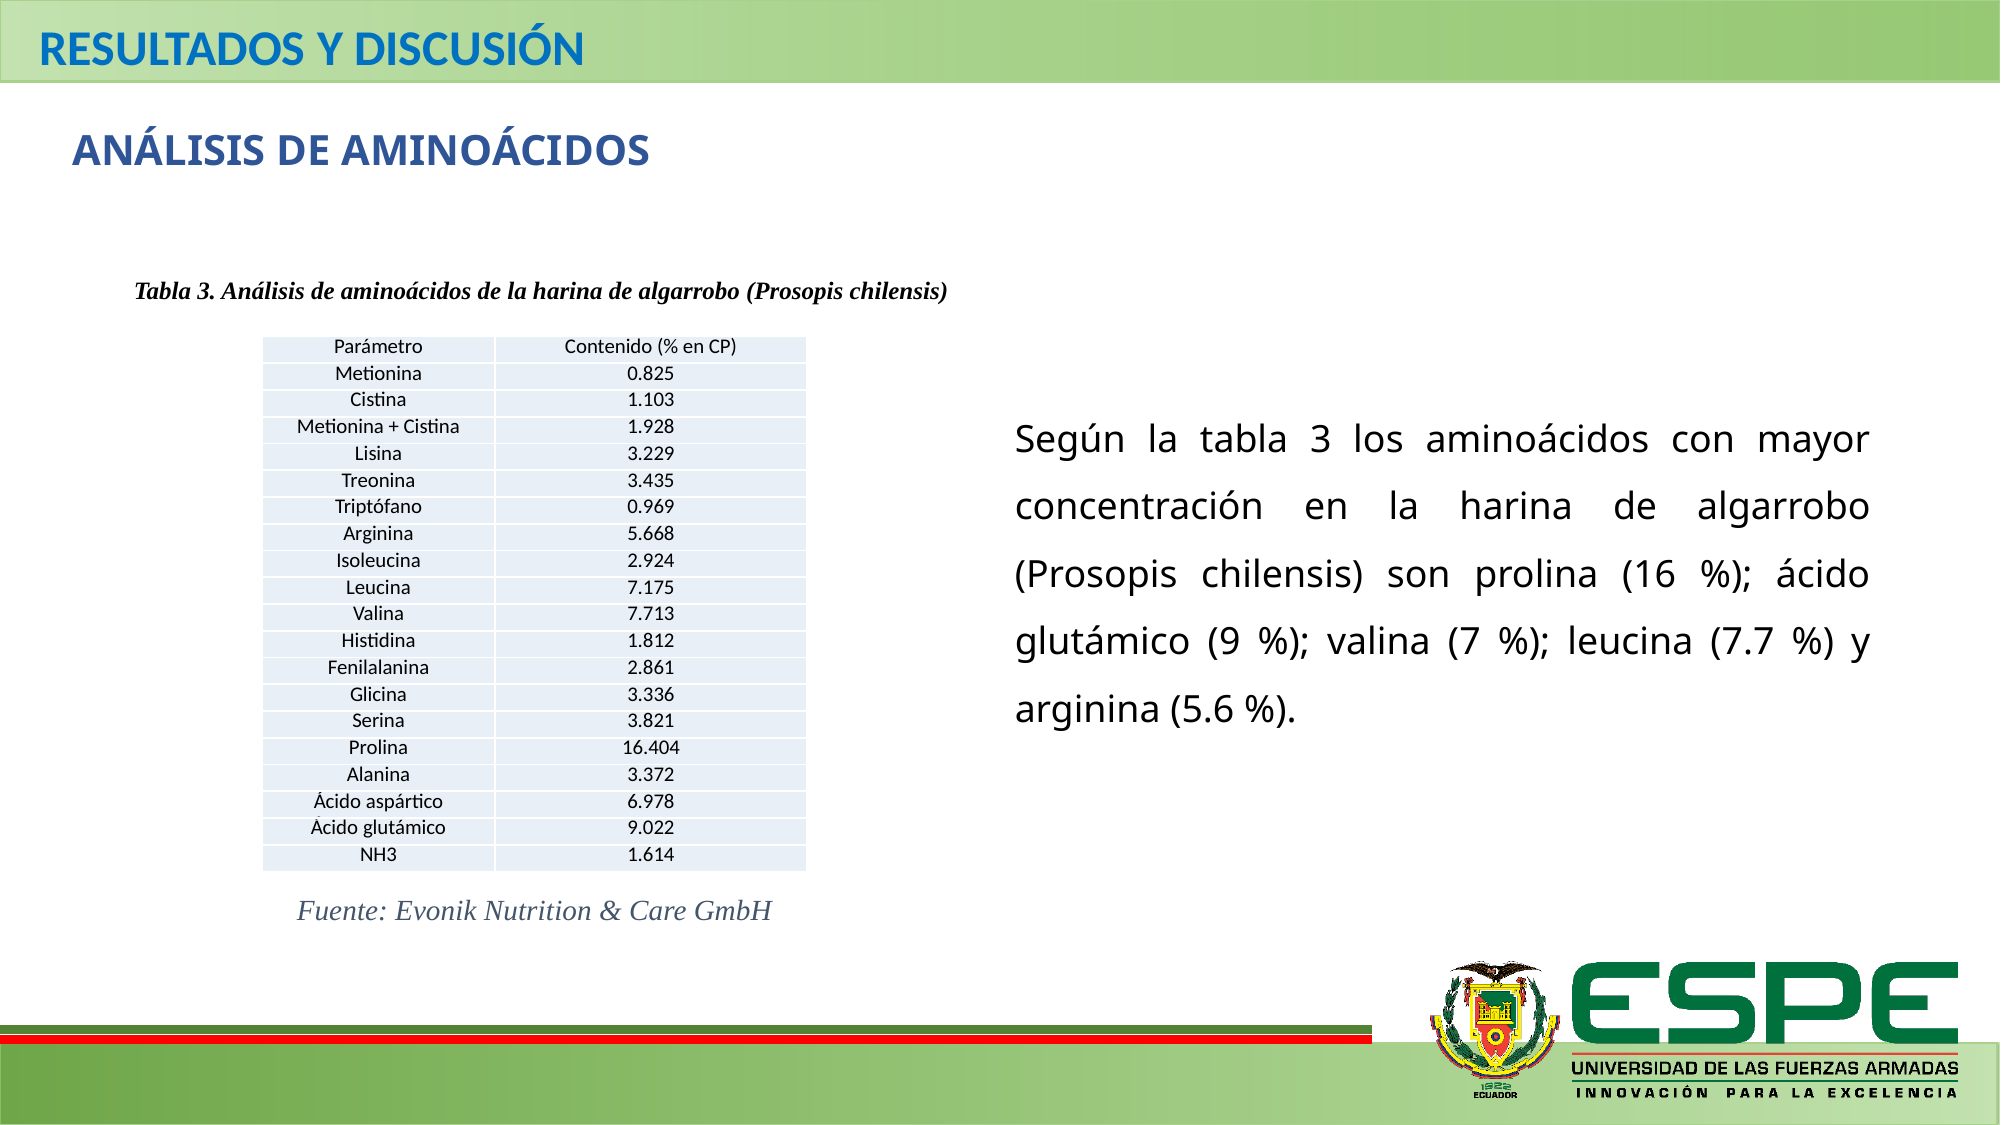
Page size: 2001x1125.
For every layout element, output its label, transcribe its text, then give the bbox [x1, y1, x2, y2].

table_cell Metionina + Cistina [263, 418, 494, 443]
table_cell 5.668 [496, 525, 806, 550]
table_cell Cistina [263, 391, 494, 416]
table_header Contenido (% en CP) [496, 337, 806, 362]
table_cell 1.812 [496, 632, 806, 657]
table_cell 1.614 [496, 846, 806, 871]
table_cell Histidina [263, 632, 494, 657]
table_cell 0.825 [496, 364, 806, 389]
text_box [0, 0, 2000, 83]
table_cell 1.928 [496, 418, 806, 443]
table_cell 3.821 [496, 712, 806, 737]
table_cell Fenilalanina [263, 658, 494, 683]
table_cell NH3 [263, 846, 494, 871]
table_header Parámetro [263, 337, 494, 362]
picture [1430, 961, 1958, 1098]
table_cell 16.404 [496, 739, 806, 764]
table_cell 9.022 [496, 819, 806, 844]
table_cell Metionina [263, 364, 494, 389]
table_cell 6.978 [496, 792, 806, 817]
table_cell Valina [263, 605, 494, 630]
table_cell 7.175 [496, 578, 806, 603]
table_cell 3.372 [496, 765, 806, 790]
table_cell Isoleucina [263, 551, 494, 576]
table_cell 7.713 [496, 605, 806, 630]
text_box Fuente: Evonik Nutrition & Care GmbH [282, 883, 788, 934]
text_box RESULTADOS Y DISCUSIÓN [25, 7, 888, 83]
table_cell Ácido glutámico [263, 819, 494, 844]
table_cell 3.229 [496, 444, 806, 469]
table_cell 3.336 [496, 685, 806, 710]
table_cell Prolina [263, 739, 494, 764]
table_cell 1.103 [496, 391, 806, 416]
table_cell 3.435 [496, 471, 806, 496]
table_cell Treonina [263, 471, 494, 496]
table_cell Triptófano [263, 498, 494, 523]
table_cell Lisina [263, 444, 494, 469]
text_box ANÁLISIS DE AMINOÁCIDOS [57, 116, 666, 182]
table_cell Ácido aspártico [263, 792, 494, 817]
table_cell 2.924 [496, 551, 806, 576]
table_cell Arginina [263, 525, 494, 550]
table_cell Leucina [263, 578, 494, 603]
text_box [0, 1042, 1998, 1125]
table_cell Glicina [263, 685, 494, 710]
table_cell Serina [263, 712, 494, 737]
table_cell Alanina [263, 765, 494, 790]
text_box Según la tabla 3 los aminoácidos con mayor concentración en la harina de algarrobo (Prosopis chilensis) son prolina (16 %); ácido glutámico (9 %); valina (7 %); leucina (7.7 %) y arginina (5.6 %). [999, 384, 1886, 737]
table_cell 2.861 [496, 658, 806, 683]
table_cell 0.969 [496, 498, 806, 523]
text_box Tabla 3. Análisis de aminoácidos de la harina de algarrobo (Prosopis chilensis) [118, 251, 1031, 312]
